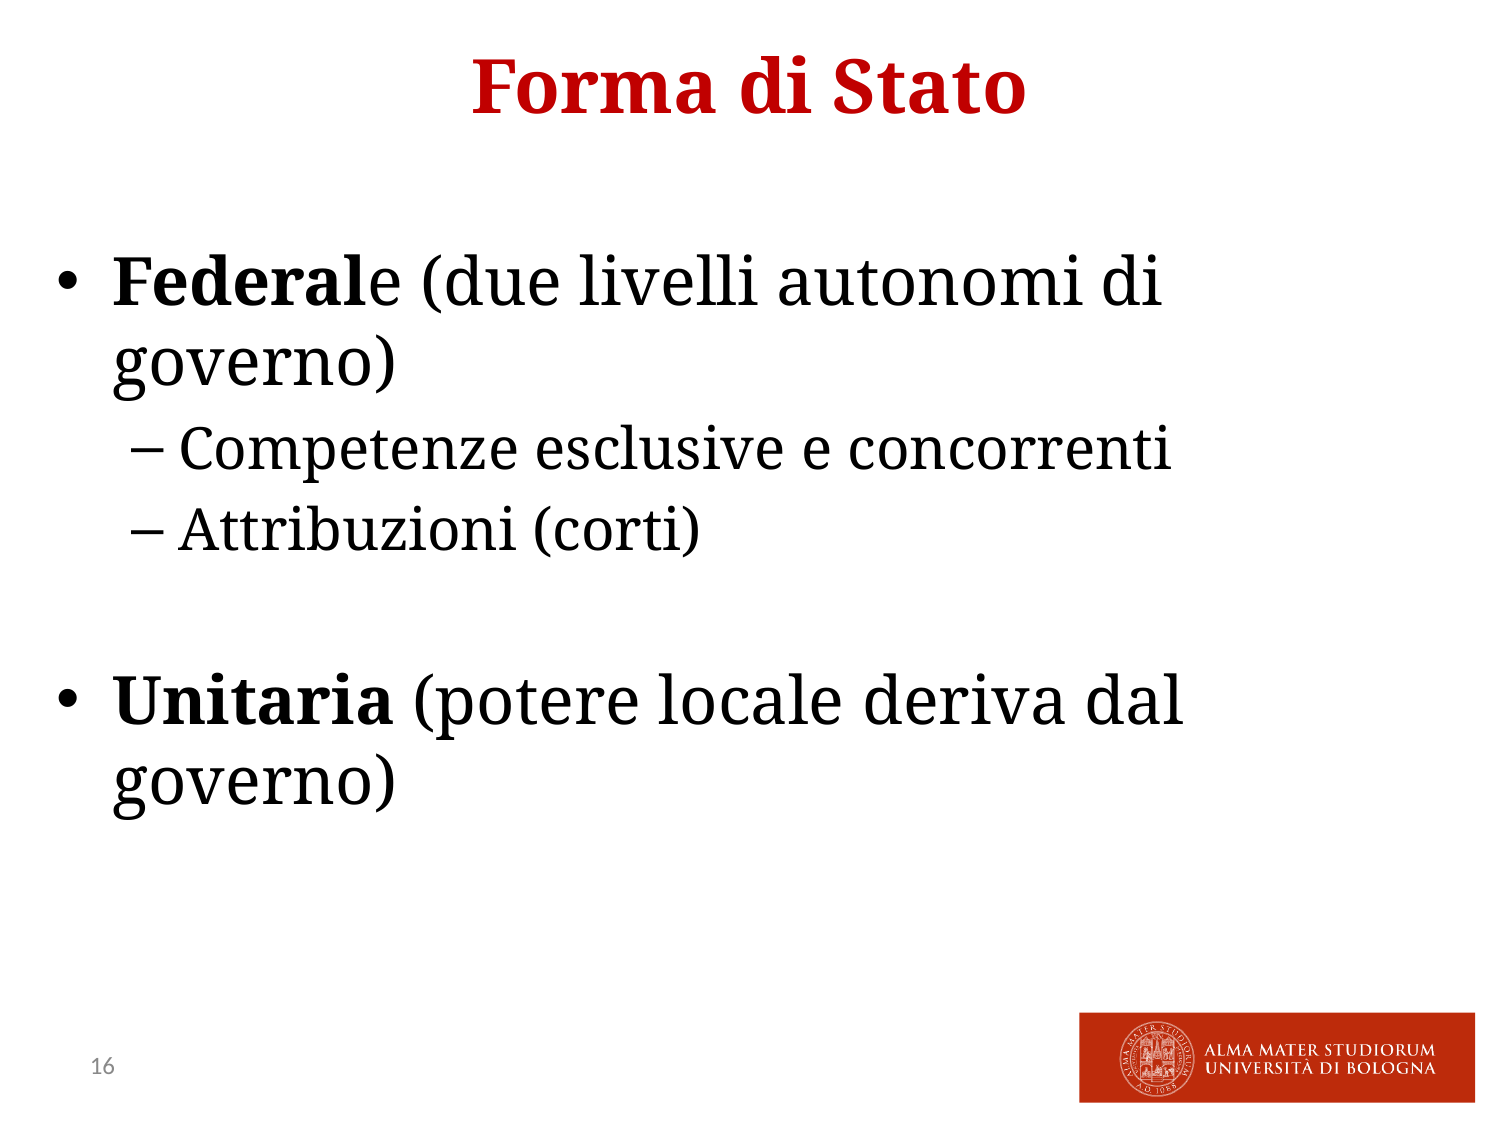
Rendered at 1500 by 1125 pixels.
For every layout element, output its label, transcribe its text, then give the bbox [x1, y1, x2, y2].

title Forma di Stato [75, 31, 1425, 207]
slide_number 16 [75, 1042, 425, 1103]
text_box Federale (due livelli autonomi di governo) Competenze esclusive e concorrenti Attribuzioni (corti) Unitaria (potere locale deriva dal governo) [41, 231, 1425, 1006]
picture [1112, 1014, 1442, 1102]
